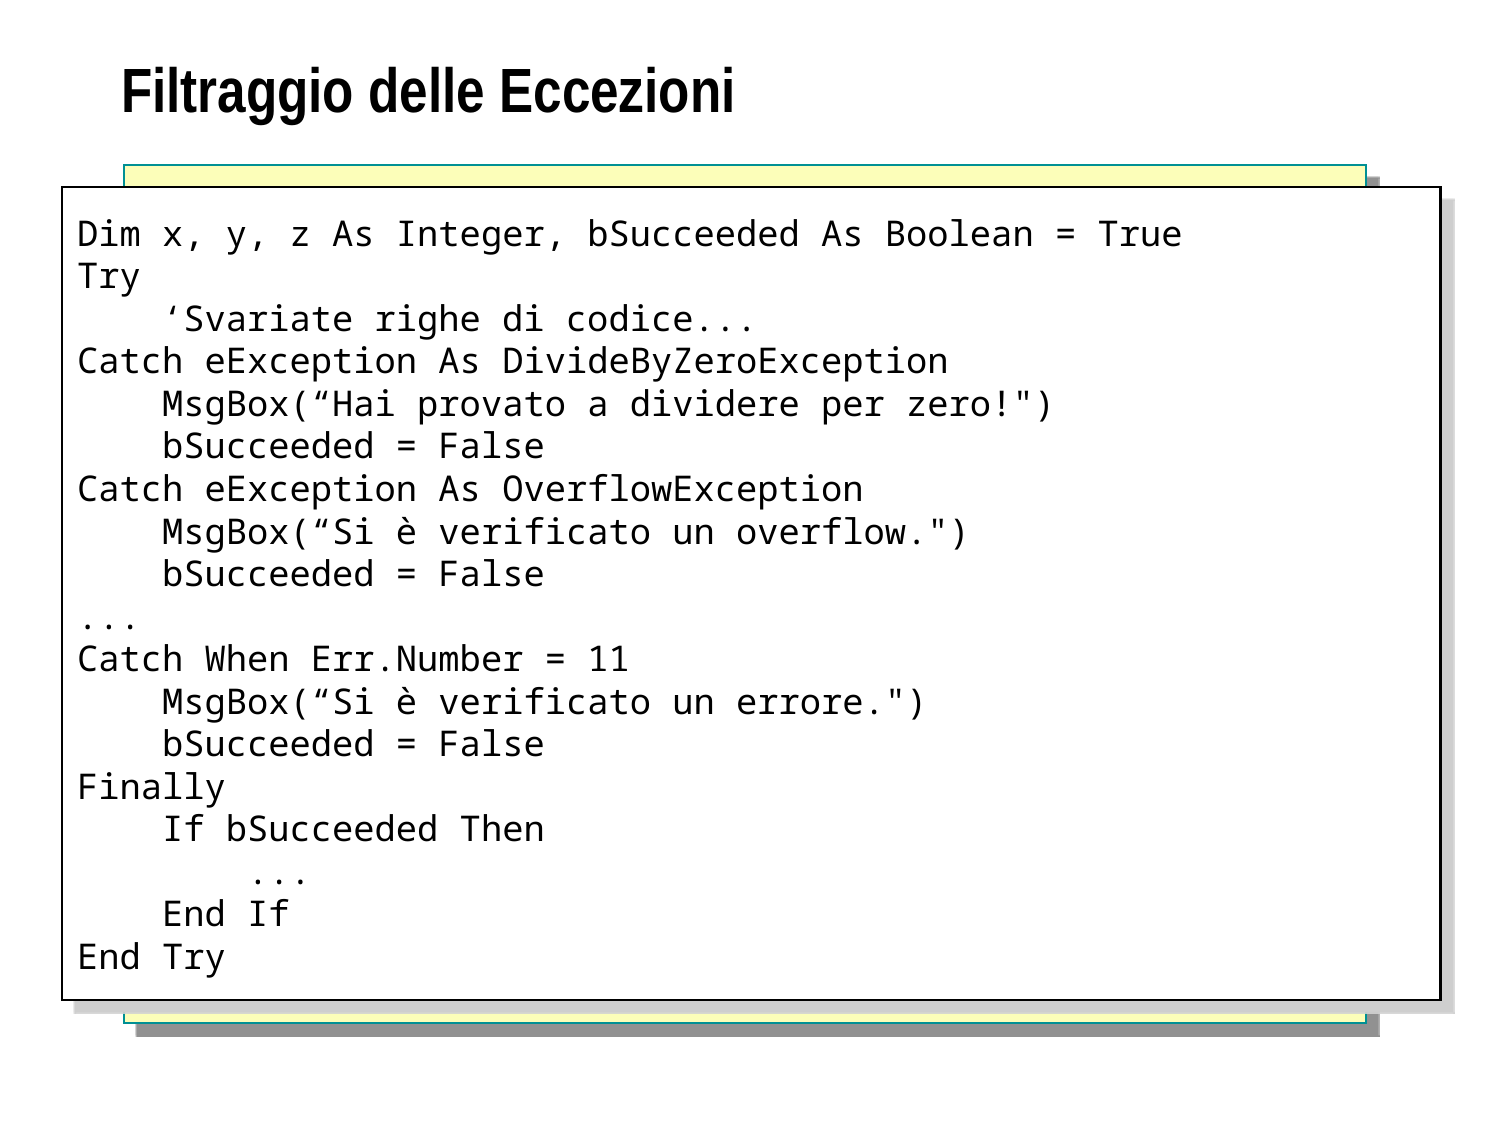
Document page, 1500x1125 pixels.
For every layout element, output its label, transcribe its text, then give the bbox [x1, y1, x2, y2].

text_box Dim x, y, z As Integer, bSucceeded As Boolean = True Try ‘Svariate righe di codice... Catch eException As DivideByZeroException MsgBox(“Hai provato a dividere per zero!") bSucceeded = False Catch eException As OverflowException MsgBox(“Si è verificato un overflow.") bSucceeded = False ... Catch When Err.Number = 11 MsgBox(“Si è verificato un errore.") bSucceeded = False Finally If bSucceeded Then ... End If End Try [62, 187, 1441, 1000]
title Filtraggio delle Eccezioni [106, 25, 1450, 164]
